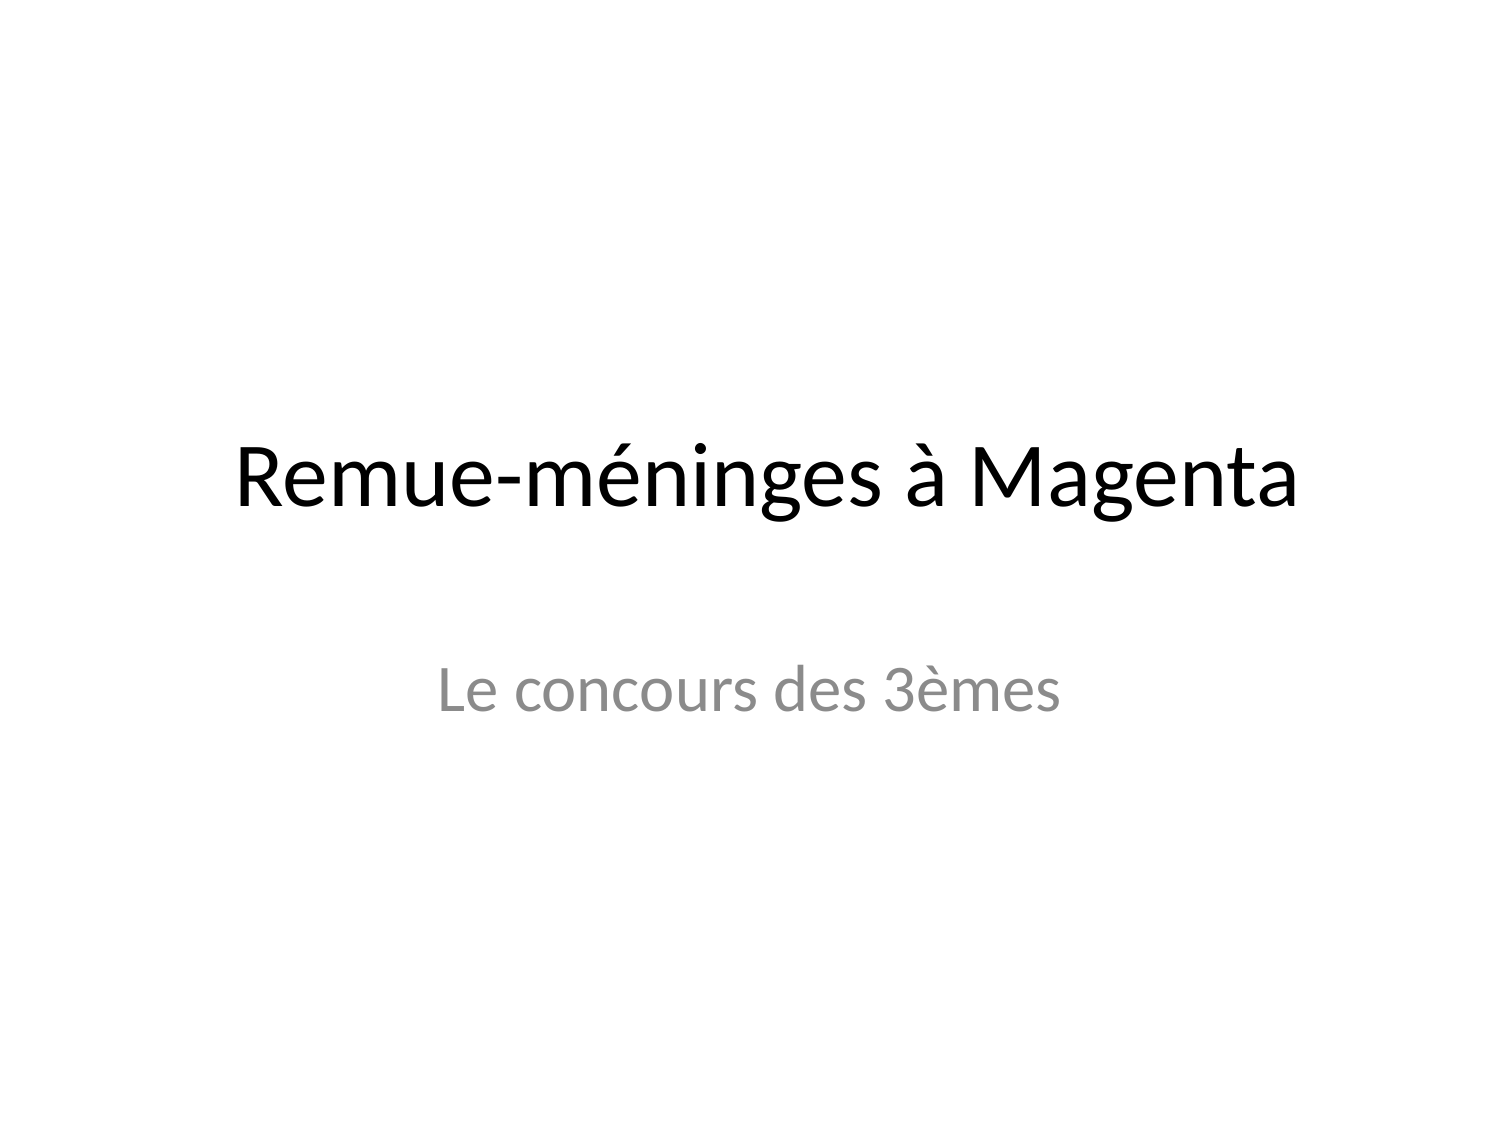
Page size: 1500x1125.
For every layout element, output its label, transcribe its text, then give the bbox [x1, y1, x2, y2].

subtitle Le concours des 3èmes [225, 637, 1275, 925]
title Remue-méninges à Magenta [130, 349, 1406, 591]
